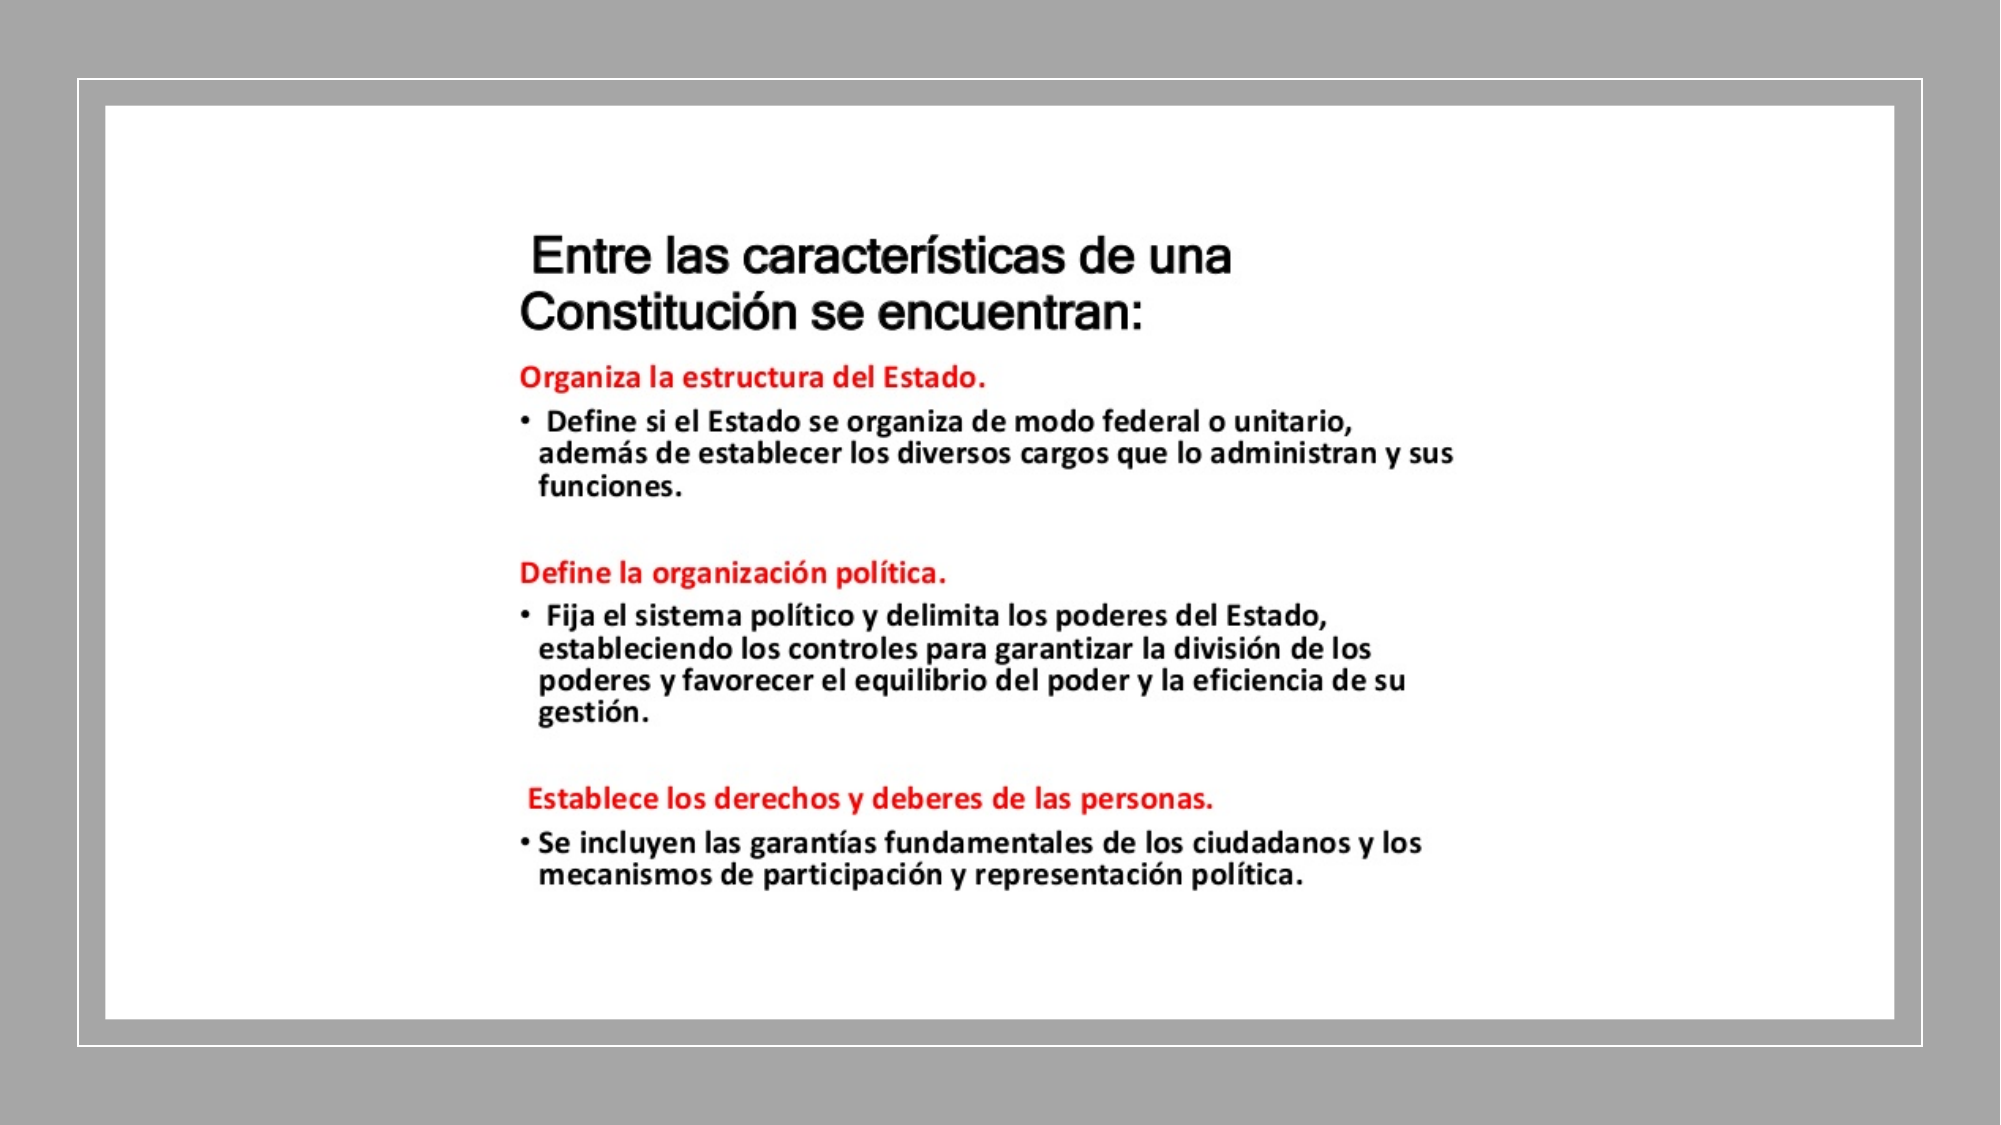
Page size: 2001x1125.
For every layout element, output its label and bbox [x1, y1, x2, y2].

text_box [77, 78, 1923, 1047]
text_box [104, 104, 1895, 1020]
text_box [0, 0, 2000, 1125]
picture [496, 184, 1504, 940]
